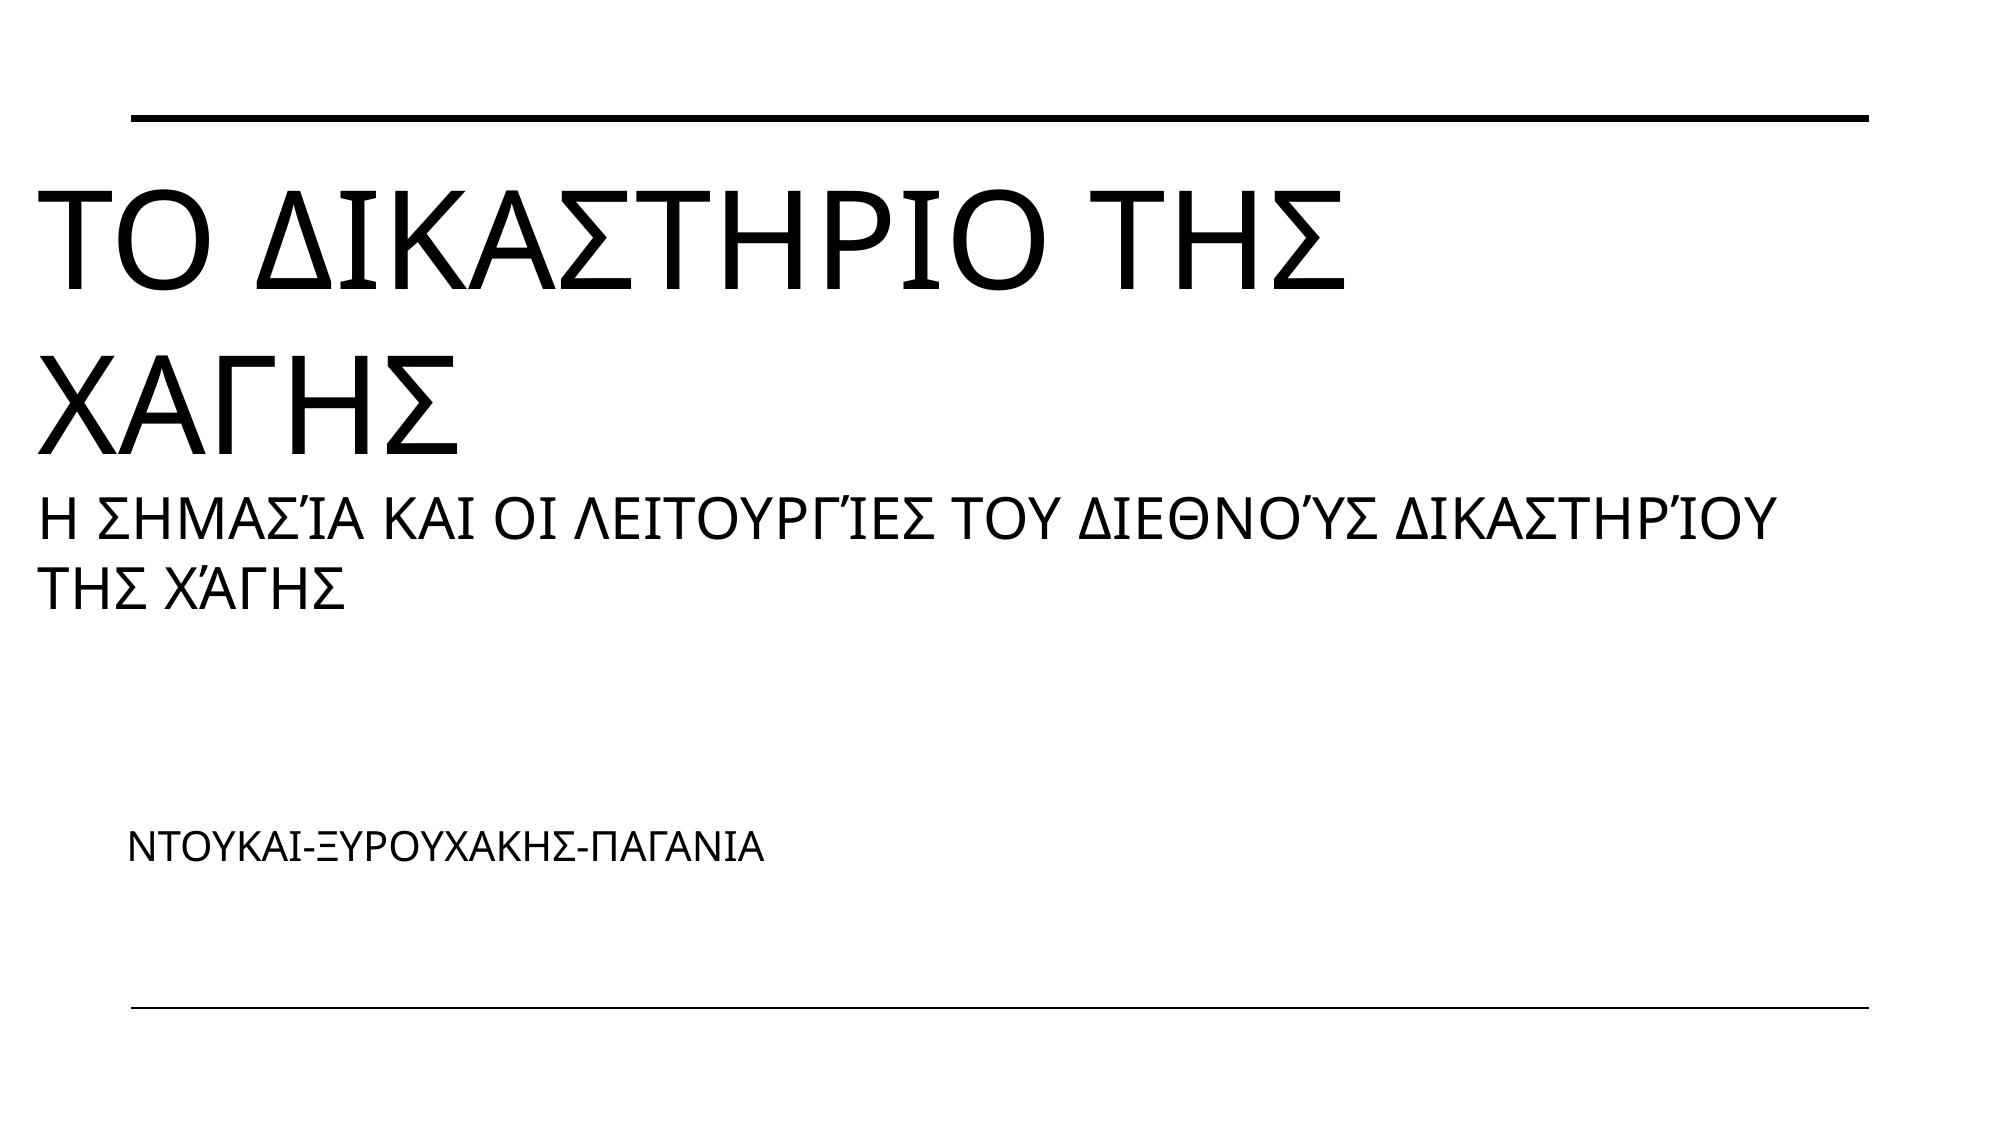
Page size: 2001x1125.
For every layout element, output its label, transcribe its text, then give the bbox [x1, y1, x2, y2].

text_box [826, 521, 1127, 715]
subtitle ΝΤΟΥΚΑΙ-ΞΥΡΟΥΧΑΚΗΣ-ΠΑΓΑΝΙΑ [111, 736, 1259, 950]
text_box [826, 414, 1127, 521]
title ΤΟ ΔΙΚΑΣΤΗΡΙΟ ΤΗΣ ΧΑΓΗΣ Η σημασία και οι λειτουργίες του Διεθνούς Δικαστηρίου της Χάγης [22, 144, 1820, 758]
